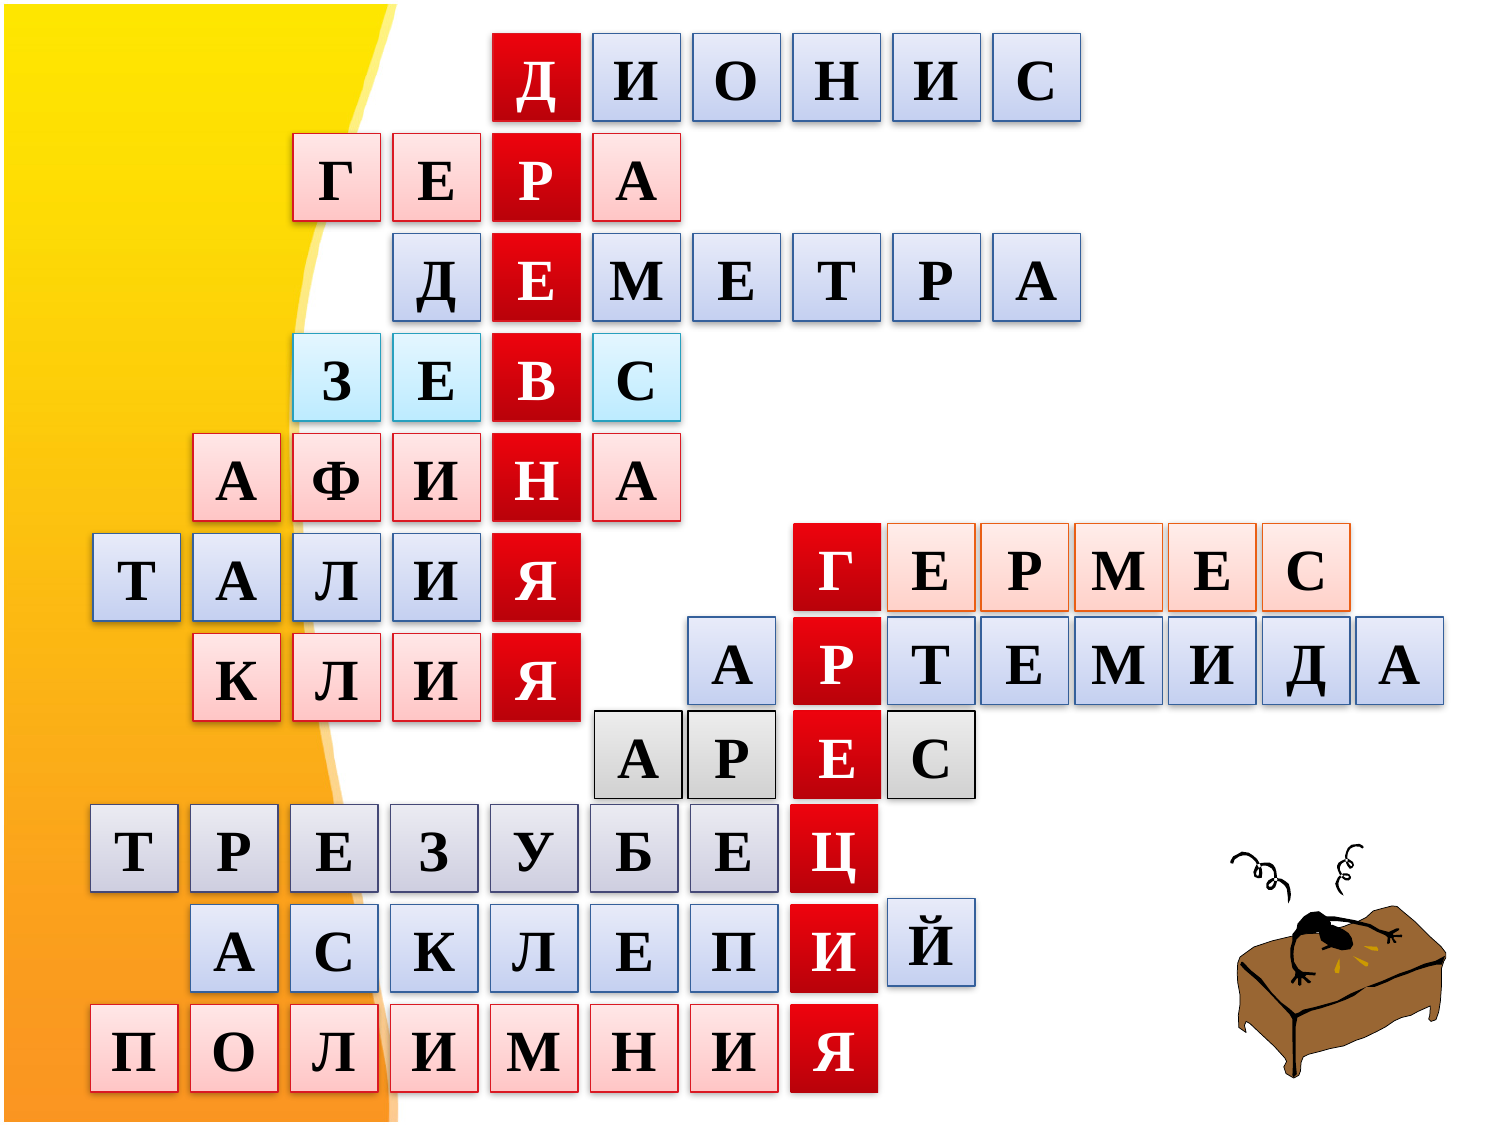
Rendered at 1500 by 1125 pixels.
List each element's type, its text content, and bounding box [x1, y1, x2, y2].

text_box Г [292, 133, 381, 222]
text_box Н [590, 1004, 679, 1093]
text_box Е [692, 233, 781, 322]
text_box Б [590, 804, 679, 893]
text_box М [1074, 523, 1163, 612]
text_box С [992, 33, 1081, 122]
text_box З [292, 333, 381, 422]
text_box Е [290, 804, 379, 893]
text_box Р [980, 523, 1069, 612]
text_box Д [492, 33, 581, 122]
text_box А [190, 904, 279, 993]
text_box Я [790, 1004, 879, 1093]
text_box Н [792, 33, 881, 122]
text_box Е [980, 616, 1069, 705]
text_box И [392, 433, 481, 522]
text_box М [490, 1004, 579, 1093]
text_box И [392, 533, 481, 622]
text_box А [594, 710, 683, 799]
text_box Т [90, 804, 179, 893]
text_box Р [892, 233, 981, 322]
text_box Е [793, 712, 882, 799]
text_box А [592, 133, 681, 222]
text_box А [1355, 616, 1444, 705]
text_box Е [392, 133, 481, 222]
text_box Л [292, 633, 381, 722]
text_box О [190, 1004, 279, 1093]
text_box Г [793, 523, 882, 611]
text_box И [892, 33, 981, 122]
text_box Ф [292, 433, 381, 522]
text_box З [390, 804, 479, 893]
text_box Я [492, 633, 581, 722]
text_box Л [292, 533, 381, 622]
picture [0, 0, 1500, 1125]
text_box Е [887, 523, 976, 612]
text_box К [390, 904, 479, 993]
text_box Р [492, 133, 581, 222]
text_box У [490, 804, 579, 893]
text_box Л [290, 1004, 379, 1093]
text_box И [1168, 616, 1257, 705]
text_box С [887, 710, 976, 799]
text_box И [592, 33, 681, 122]
text_box Т [92, 533, 181, 622]
text_box Е [690, 804, 779, 893]
text_box С [290, 904, 379, 993]
text_box Н [492, 433, 581, 522]
text_box Я [492, 533, 581, 622]
text_box О [692, 33, 781, 122]
text_box Й [887, 898, 976, 987]
text_box Л [490, 904, 579, 993]
text_box П [90, 1004, 179, 1093]
text_box М [592, 233, 681, 322]
text_box Т [792, 233, 881, 322]
text_box Р [793, 617, 882, 705]
text_box А [687, 616, 776, 705]
text_box Ц [790, 804, 879, 893]
text_box Е [392, 333, 481, 422]
text_box К [192, 633, 281, 722]
text_box Е [590, 904, 679, 993]
text_box А [192, 533, 281, 622]
text_box И [690, 1004, 779, 1093]
text_box Е [492, 233, 581, 322]
text_box А [592, 433, 681, 522]
text_box С [1262, 523, 1351, 612]
text_box С [592, 333, 681, 422]
text_box Р [190, 804, 279, 893]
text_box Т [887, 617, 976, 705]
text_box И [790, 904, 879, 993]
text_box Р [687, 712, 776, 799]
text_box Е [1168, 523, 1257, 612]
text_box А [992, 233, 1081, 322]
text_box В [492, 333, 581, 422]
text_box П [690, 904, 779, 993]
text_box И [392, 633, 481, 722]
text_box М [1074, 616, 1163, 705]
text_box Д [1262, 616, 1351, 705]
text_box И [390, 1004, 479, 1093]
text_box Д [392, 233, 481, 322]
text_box А [192, 433, 281, 522]
